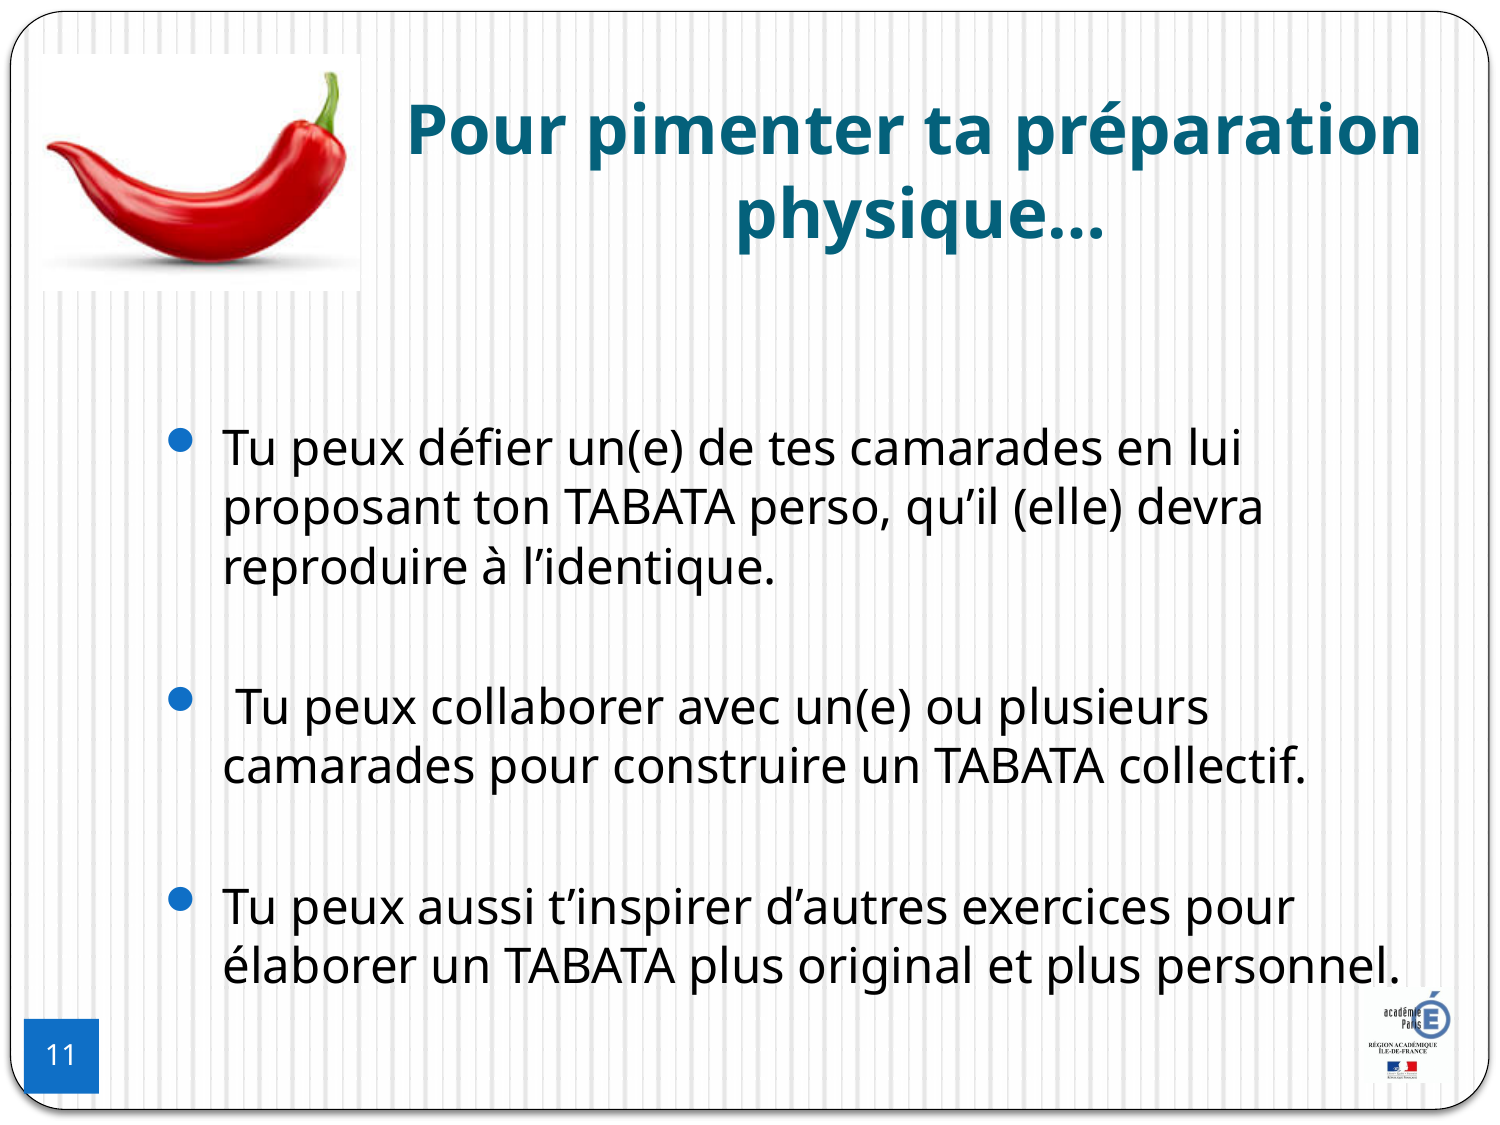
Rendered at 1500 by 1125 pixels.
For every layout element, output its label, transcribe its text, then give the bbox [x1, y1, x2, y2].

text_box Tu peux défier un(e) de tes camarades en lui proposant ton TABATA perso, qu’il (elle) devra reproduire à l’identique. Tu peux collaborer avec un(e) ou plusieurs camarades pour construire un TABATA collectif. Tu peux aussi t’inspirer d’autres exercices pour élaborer un TABATA plus original et plus personnel. [150, 408, 1425, 1024]
text_box Pour pimenter ta préparation physique… [366, 66, 1500, 268]
picture [11, 12, 1488, 1108]
text_box <numéro> [23, 1018, 99, 1094]
